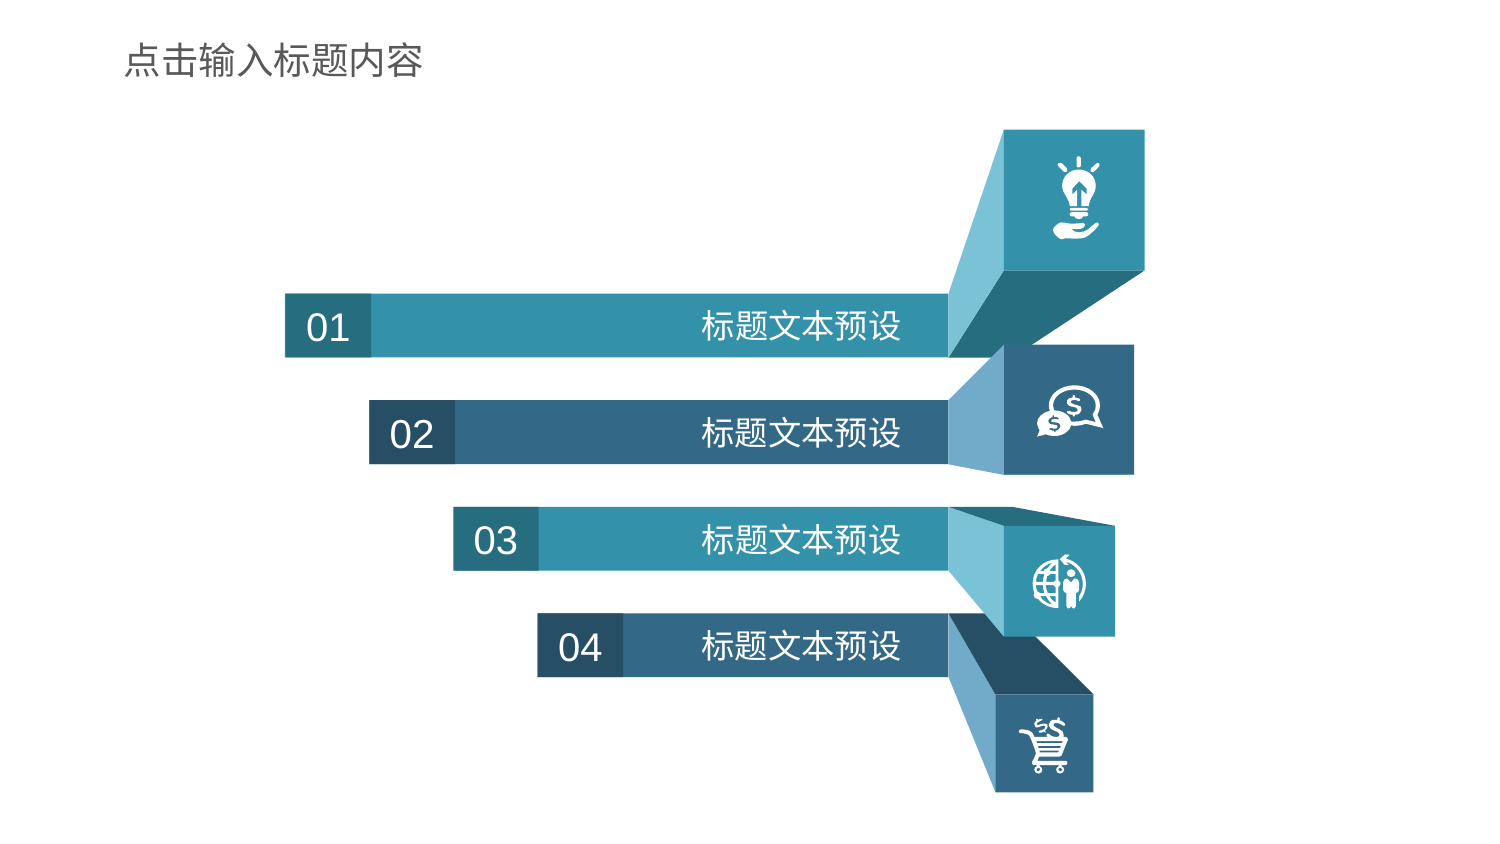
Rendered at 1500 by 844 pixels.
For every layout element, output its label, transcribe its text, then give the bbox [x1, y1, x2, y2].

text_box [284, 129, 1145, 358]
text_box 点击输入标题内容 [123, 28, 474, 91]
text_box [537, 644, 1094, 793]
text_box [453, 506, 1116, 637]
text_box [369, 344, 1135, 475]
